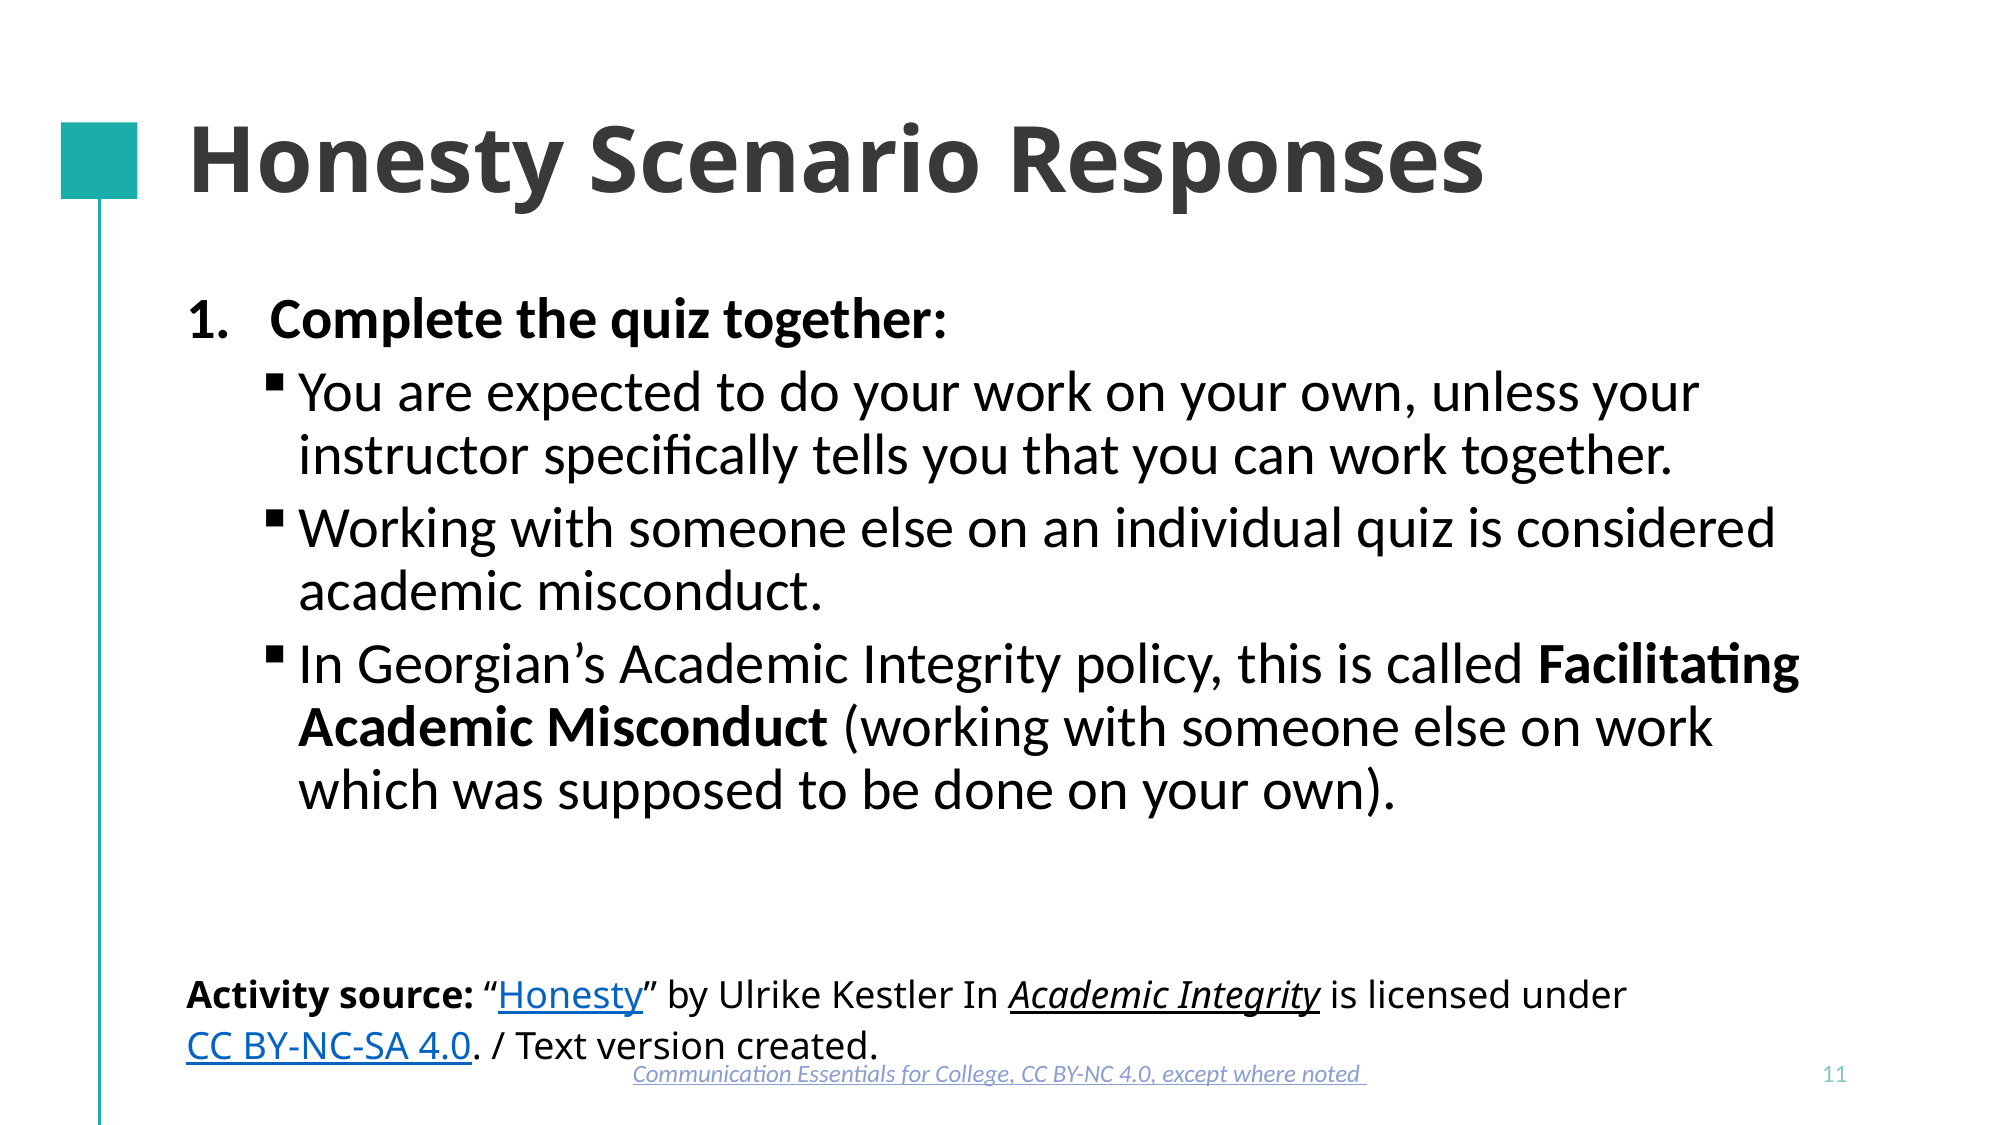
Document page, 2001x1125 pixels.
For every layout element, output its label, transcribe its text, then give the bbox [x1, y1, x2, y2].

footer Communication Essentials for College, CC BY-NC 4.0, except where noted [590, 1042, 1410, 1102]
title Honesty Scenario Responses [171, 105, 1863, 278]
slide_number 11 [1412, 1042, 1863, 1103]
text_box Activity source: “Honesty” by Ulrike Kestler In Academic Integrity is licensed under CC BY-NC-SA 4.0. / Text version created. [171, 963, 1898, 1081]
list Complete the quiz together: You are expected to do your work on your own, unless your instructor specifically tells you that you can work together. Working with someone else on an individual quiz is considered academic misconduct. In Georgian’s Academic Integrity policy, this is called Facilitating Academic Misconduct (working with someone else on work which was supposed to be done on your own). [171, 280, 1863, 963]
